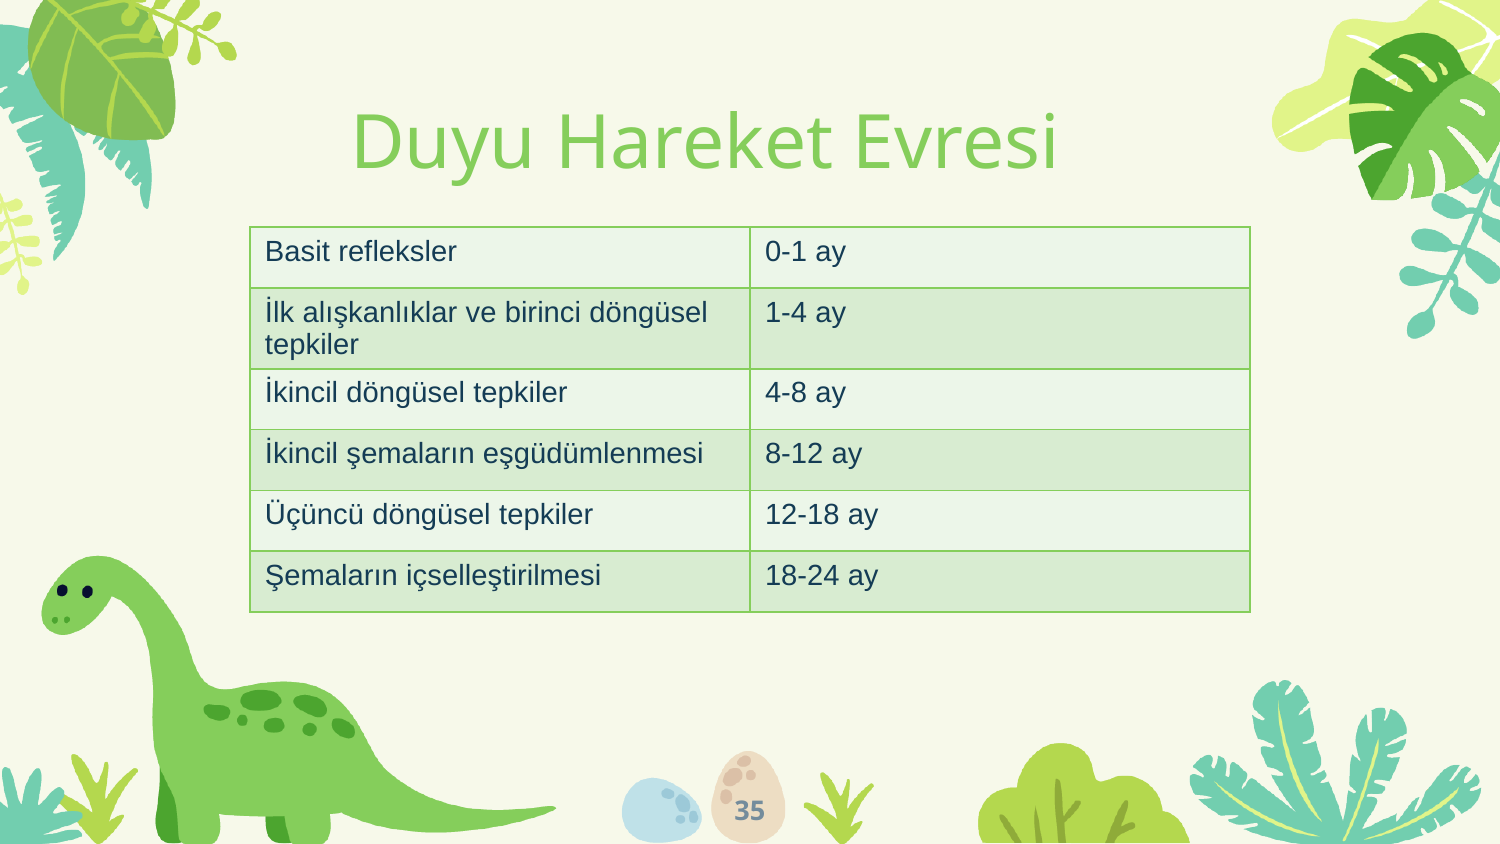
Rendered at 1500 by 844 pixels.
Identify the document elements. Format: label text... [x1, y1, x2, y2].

table_header 0-1 ay [751, 228, 1249, 287]
table_cell 12-18 ay [751, 491, 1249, 550]
table_cell 1-4 ay [751, 289, 1249, 368]
table_cell İkincil döngüsel tepkiler [251, 370, 749, 429]
table_cell 4-8 ay [751, 370, 1249, 429]
table_cell Üçüncü döngüsel tepkiler [251, 491, 749, 550]
table_cell 8-12 ay [751, 430, 1249, 490]
table_header Basit refleksler [251, 228, 749, 287]
picture [0, 0, 1500, 844]
table_cell 18-24 ay [751, 552, 1249, 611]
table_cell İkincil şemaların eşgüdümlenmesi [251, 430, 749, 490]
text_box Duyu Hareket Evresi [289, 82, 1121, 186]
slide_number 35 [705, 779, 795, 844]
table_cell İlk alışkanlıklar ve birinci döngüsel tepkiler [251, 289, 749, 368]
table_cell Şemaların içselleştirilmesi [251, 552, 749, 611]
